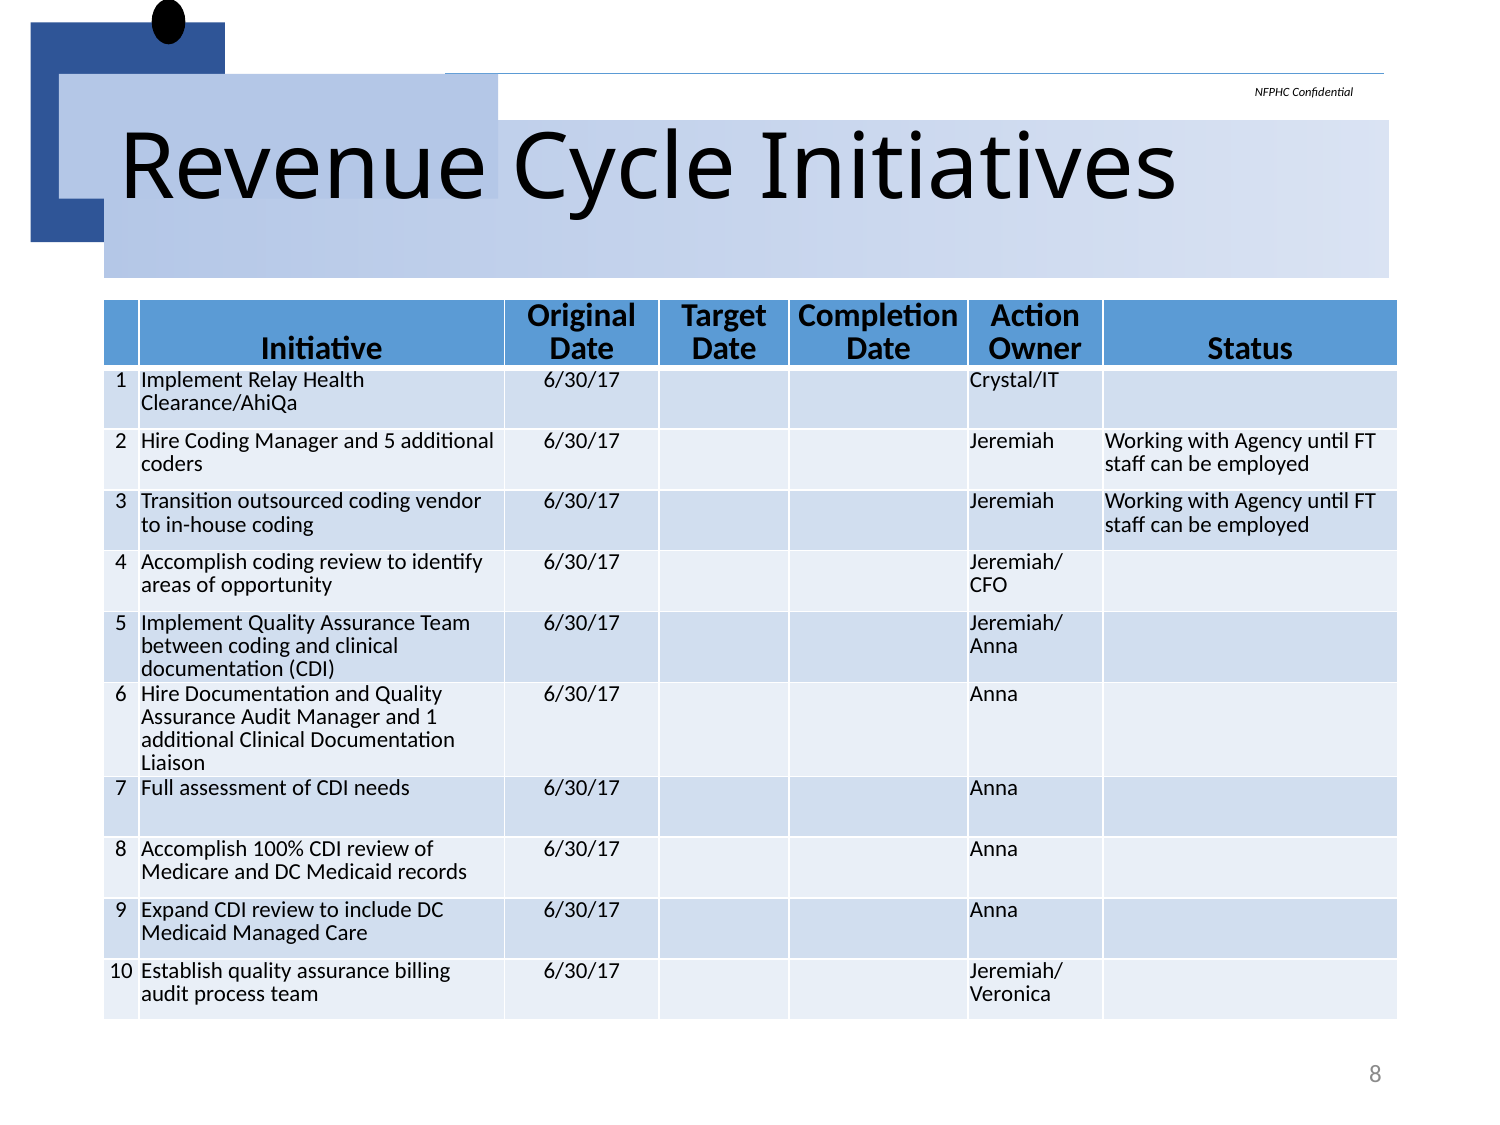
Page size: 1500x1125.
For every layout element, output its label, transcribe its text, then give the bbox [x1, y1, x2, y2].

table_cell 2 [104, 430, 138, 489]
table_cell Jeremiah [969, 430, 1102, 489]
table_header [104, 300, 138, 365]
table_cell [660, 838, 788, 897]
table_header Original Date [505, 300, 658, 365]
table_cell [660, 371, 788, 428]
table_cell [790, 551, 967, 611]
table_cell Anna [969, 683, 1102, 776]
table_cell [790, 899, 967, 958]
table_cell Anna [969, 899, 1102, 958]
table_cell [660, 899, 788, 958]
table_cell 6/30/17 [505, 960, 658, 1019]
table_cell 6/30/17 [505, 838, 658, 897]
table_cell 6/30/17 [505, 612, 658, 682]
table_cell Working with Agency until FT staff can be employed [1104, 491, 1397, 550]
table_cell [790, 430, 967, 489]
table_cell 7 [104, 777, 138, 836]
table_cell [790, 371, 967, 428]
table_cell Expand CDI review to include DC Medicaid Managed Care [140, 899, 504, 958]
table_cell [660, 491, 788, 550]
table_cell 6/30/17 [505, 899, 658, 958]
table_cell 6 [104, 683, 138, 776]
table_cell [790, 960, 967, 1019]
table_cell [790, 612, 967, 682]
table_cell Jeremiah/CFO [969, 551, 1102, 611]
table_cell Transition outsourced coding vendor to in-house coding [140, 491, 504, 550]
table_cell [660, 683, 788, 776]
table_cell 6/30/17 [505, 371, 658, 428]
table_cell Jeremiah/Anna [969, 612, 1102, 682]
table_cell 6/30/17 [505, 491, 658, 550]
table_cell [660, 430, 788, 489]
table_cell [1104, 899, 1397, 958]
table_cell Implement Relay Health Clearance/AhiQa [140, 371, 504, 428]
table_header Action Owner [969, 300, 1102, 365]
table_cell Accomplish 100% CDI review of Medicare and DC Medicaid records [140, 838, 504, 897]
table_cell 10 [104, 960, 138, 1019]
table_header Initiative [140, 300, 504, 365]
table_cell Hire Coding Manager and 5 additional coders [140, 430, 504, 489]
table_cell Establish quality assurance billing audit process team [140, 960, 504, 1019]
title Revenue Cycle Initiatives [103, 59, 1397, 278]
table_cell 6/30/17 [505, 551, 658, 611]
table_cell Implement Quality Assurance Team between coding and clinical documentation (CDI) [140, 612, 504, 682]
table_cell [1104, 551, 1397, 611]
table_cell [790, 838, 967, 897]
table_cell Accomplish coding review to identify areas of opportunity [140, 551, 504, 611]
table_cell [1104, 838, 1397, 897]
table_cell [790, 777, 967, 836]
table_cell [1104, 683, 1397, 776]
table_cell [1104, 777, 1397, 836]
table_cell Jeremiah [969, 491, 1102, 550]
table_cell 9 [104, 899, 138, 958]
table_cell [1104, 960, 1397, 1019]
table_cell 6/30/17 [505, 777, 658, 836]
table_cell 6/30/17 [505, 683, 658, 776]
table_cell Full assessment of CDI needs [140, 777, 504, 836]
table_cell 1 [104, 371, 138, 428]
table_cell 8 [104, 838, 138, 897]
table_cell Crystal/IT [969, 371, 1102, 428]
table_header Status [1104, 300, 1397, 365]
table_header Completion Date [790, 300, 967, 365]
table_cell Anna [969, 777, 1102, 836]
table_cell Hire Documentation and Quality Assurance Audit Manager and 1 additional Clinical Documentation Liaison [140, 683, 504, 776]
table_cell [660, 960, 788, 1019]
table_cell [660, 777, 788, 836]
table_cell [660, 551, 788, 611]
table_cell Jeremiah/ Veronica [969, 960, 1102, 1019]
table_cell 5 [104, 612, 138, 682]
table_cell [790, 683, 967, 776]
table_cell [1104, 612, 1397, 682]
table_cell Working with Agency until FT staff can be employed [1104, 430, 1397, 489]
table_cell 3 [104, 491, 138, 550]
table_cell [790, 491, 967, 550]
table_cell Anna [969, 838, 1102, 897]
table_cell 6/30/17 [505, 430, 658, 489]
table_cell 4 [104, 551, 138, 611]
table_cell [660, 612, 788, 682]
table_header Target Date [660, 300, 788, 365]
table_cell [1104, 371, 1397, 428]
slide_number 8 [1059, 1042, 1397, 1103]
